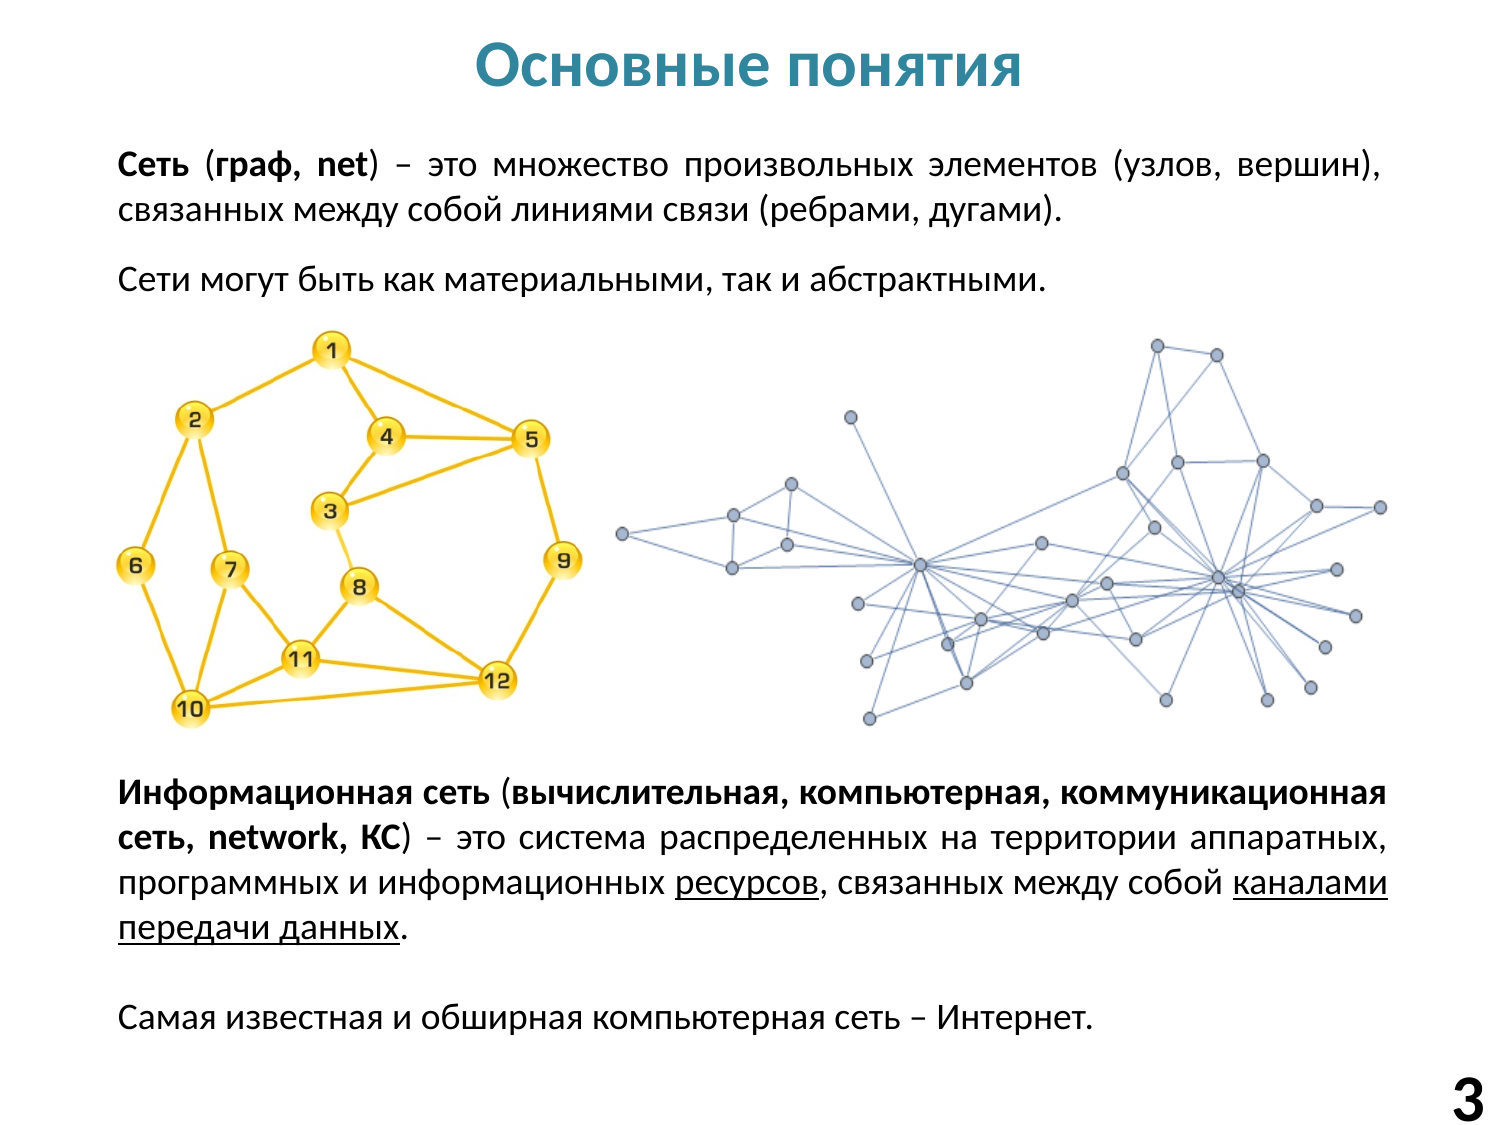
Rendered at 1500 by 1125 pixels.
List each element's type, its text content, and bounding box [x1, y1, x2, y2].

title Основные понятия [41, 7, 1459, 112]
text_box Сеть (граф, net) – это множество произвольных элементов (узлов, вершин), связанных между собой линиями связи (ребрами, дугами). Сети могут быть как материальными, так и абстрактными. [103, 131, 1397, 306]
slide_number 3 [1328, 1065, 1500, 1125]
picture [84, 310, 1404, 749]
text_box Информационная сеть (вычислительная, компьютерная, коммуникационная сеть, network, КС) – это система распределенных на территории аппаратных, программных и информационных ресурсов, связанных между собой каналами передачи данных. Самая известная и обширная компьютерная сеть – Интернет. [103, 760, 1403, 1045]
